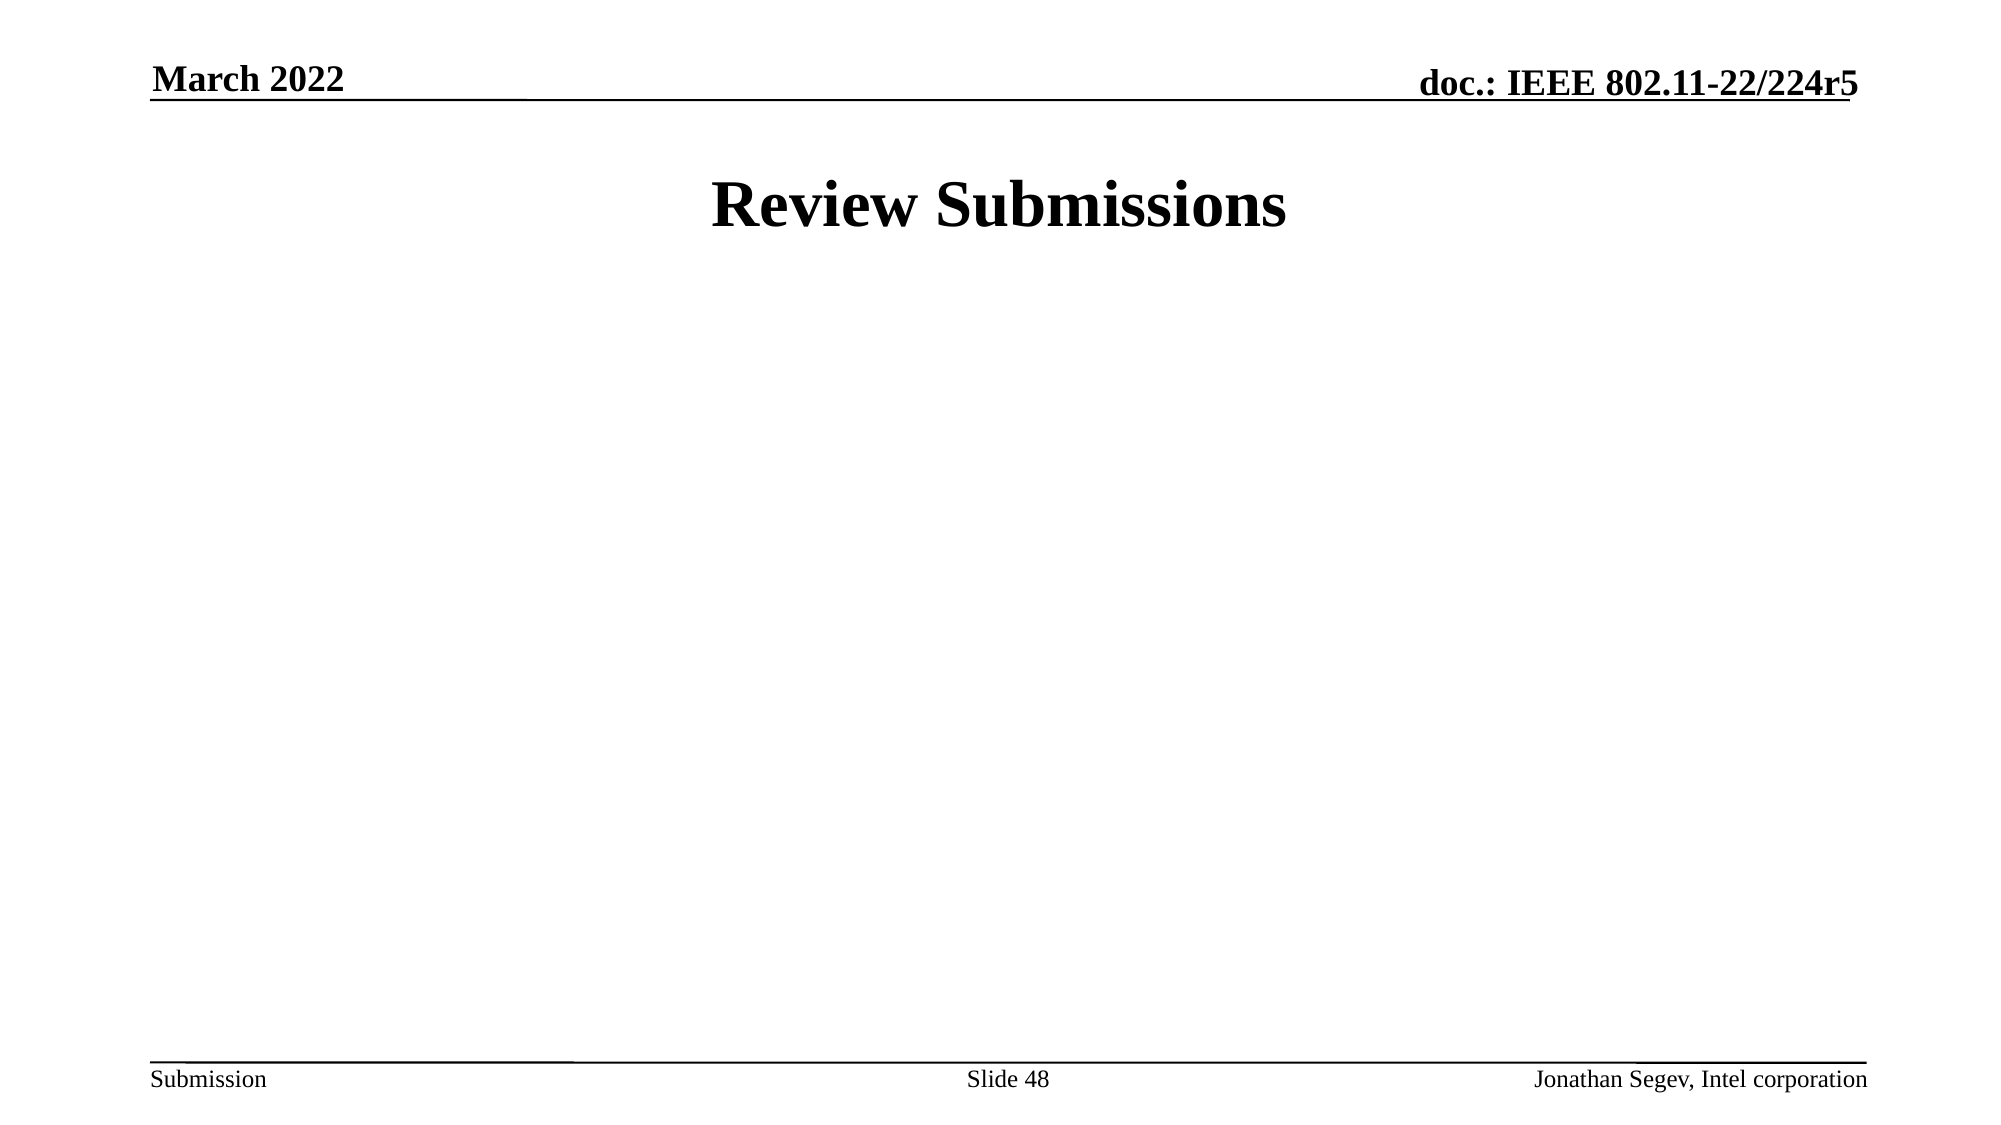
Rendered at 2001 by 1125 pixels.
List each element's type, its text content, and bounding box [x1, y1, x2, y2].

footer Jonathan Segev, Intel corporation [1171, 1061, 1869, 1093]
slide_number Slide 48 [950, 1061, 1067, 1123]
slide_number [152, 54, 563, 100]
title Review Submissions [149, 112, 1850, 288]
